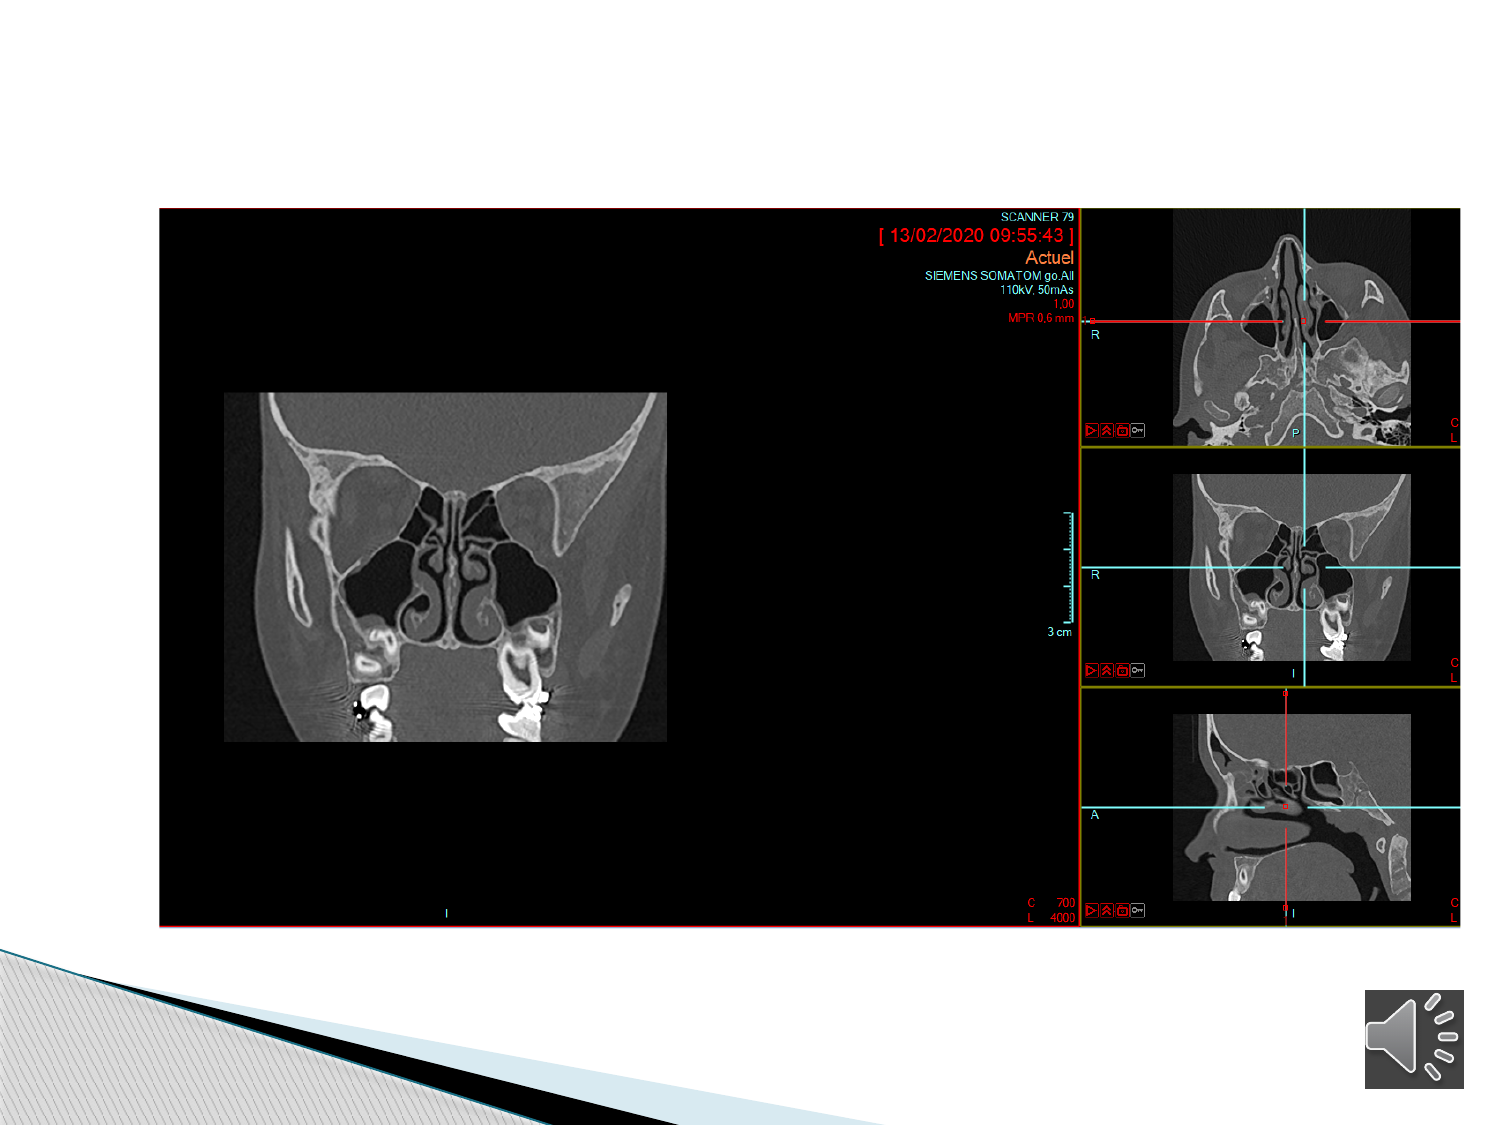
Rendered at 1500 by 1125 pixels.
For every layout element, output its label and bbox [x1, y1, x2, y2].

list [159, 207, 1461, 929]
picture [1364, 989, 1465, 1090]
